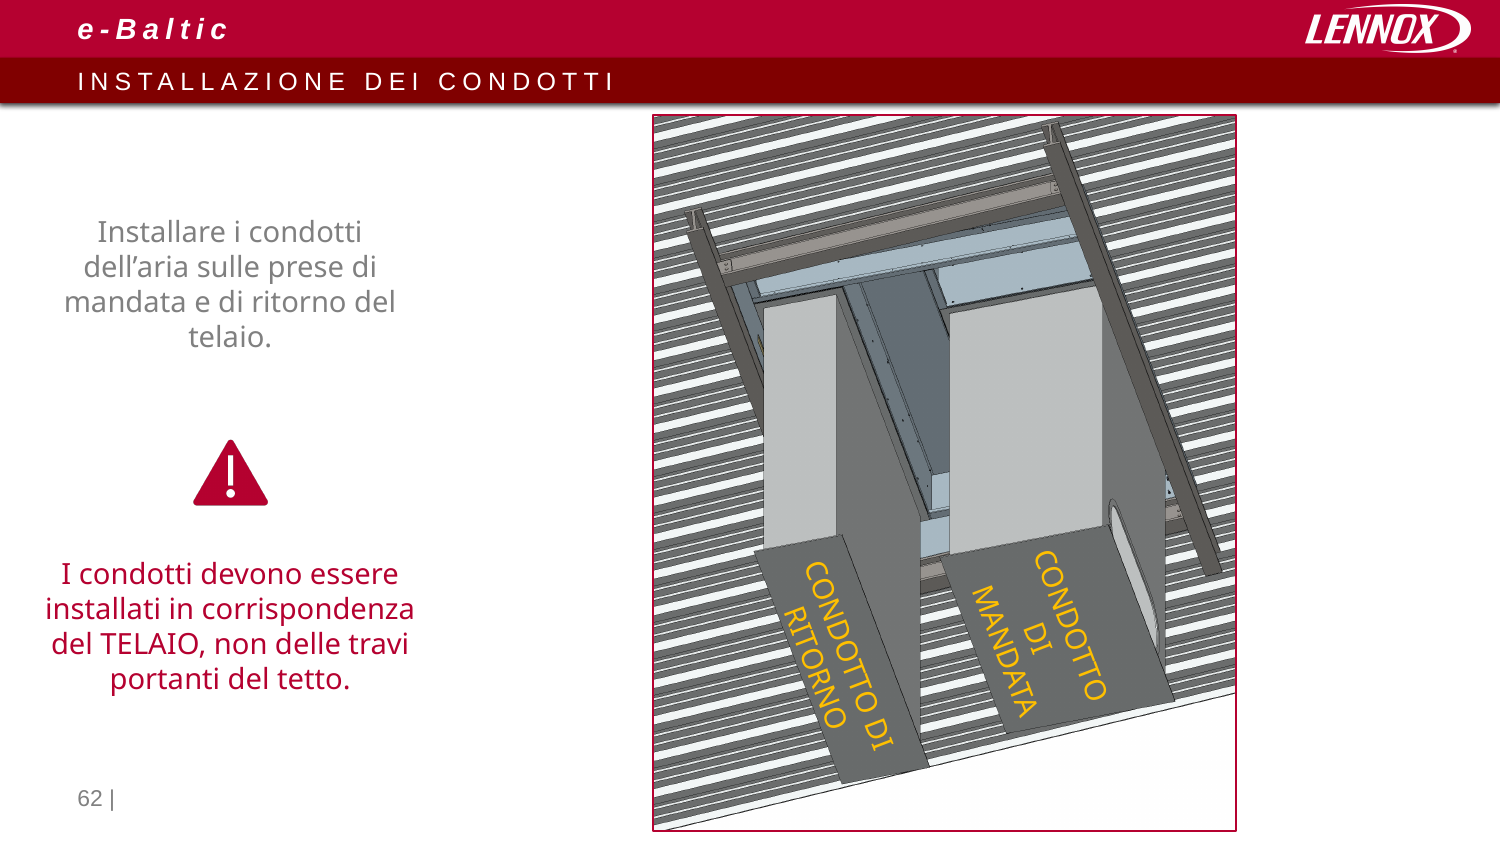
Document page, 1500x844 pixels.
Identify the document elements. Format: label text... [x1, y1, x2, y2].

picture [1462, 4, 1471, 53]
subtitle INSTALLAZIONE DEI CONDOTTI [62, 57, 1462, 103]
picture [653, 115, 1236, 831]
slide_number 62 | [62, 776, 289, 811]
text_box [29, 205, 432, 674]
title e-Baltic [62, 0, 1462, 57]
